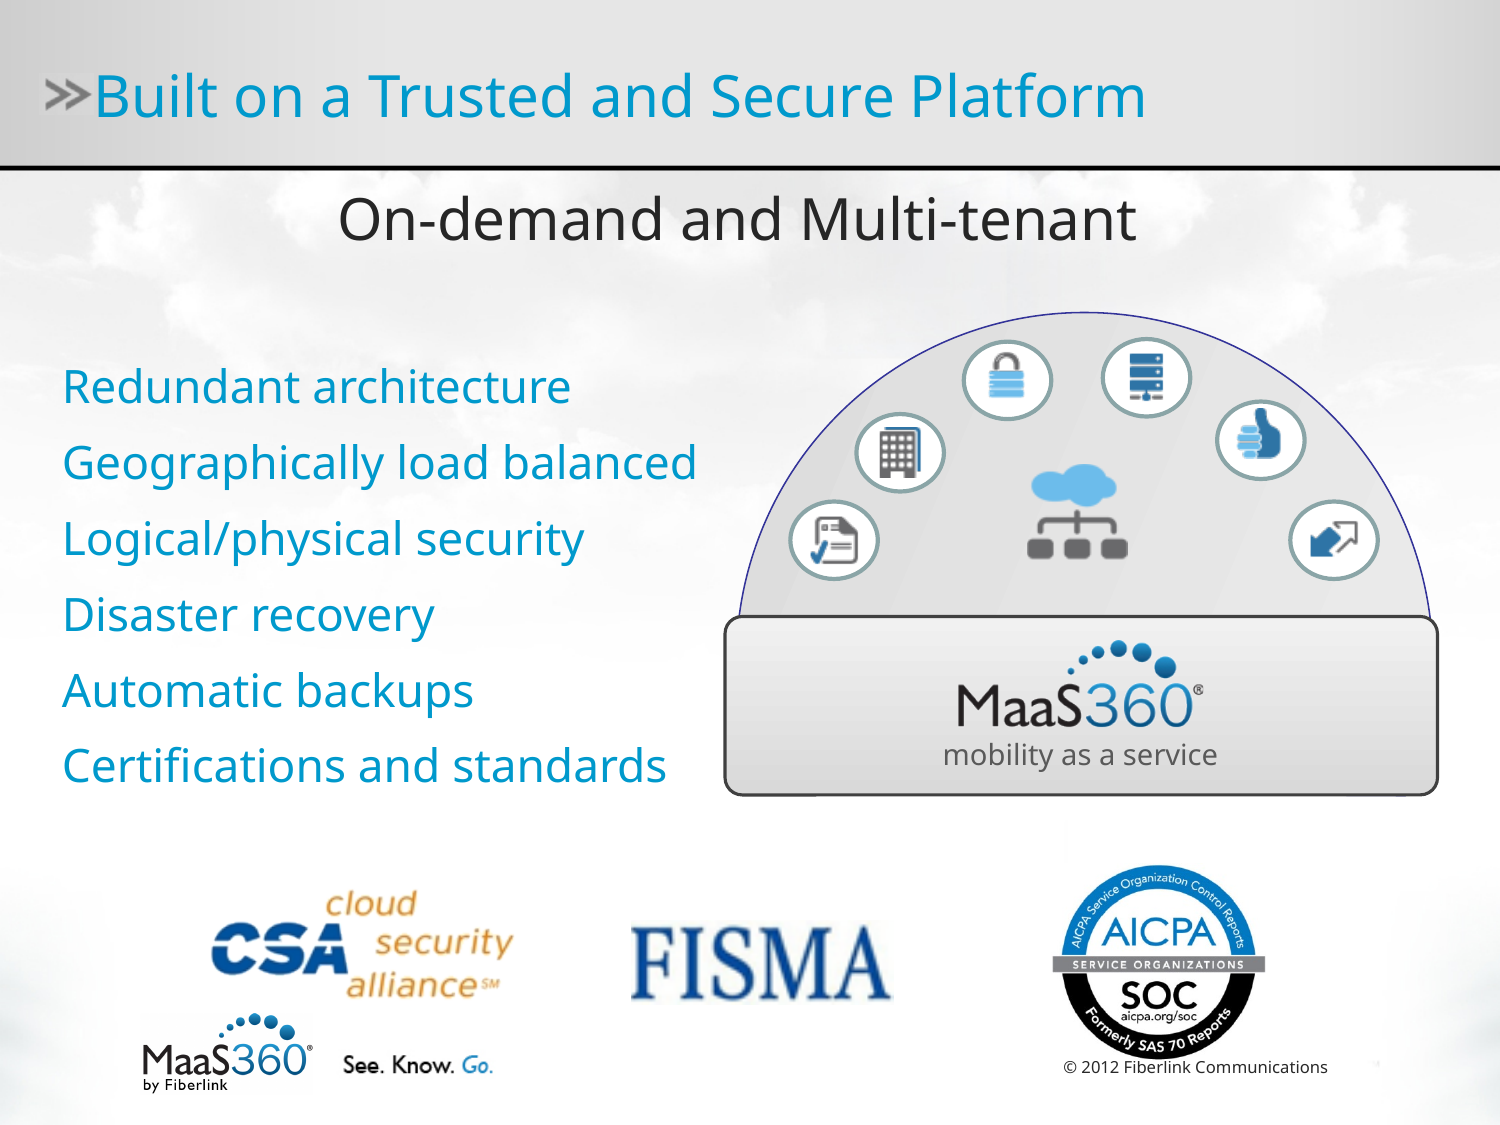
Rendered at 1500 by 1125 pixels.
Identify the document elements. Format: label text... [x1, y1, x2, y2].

title Built on a Trusted and Secure Platform [24, 24, 1475, 163]
text_box On-demand and Multi-tenant [112, 174, 1363, 260]
picture [0, 0, 1500, 1125]
list Redundant architecture Geographically load balanced Logical/physical security Disaster recovery Automatic backups Certifications and standards [37, 350, 719, 809]
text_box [724, 312, 1438, 1010]
